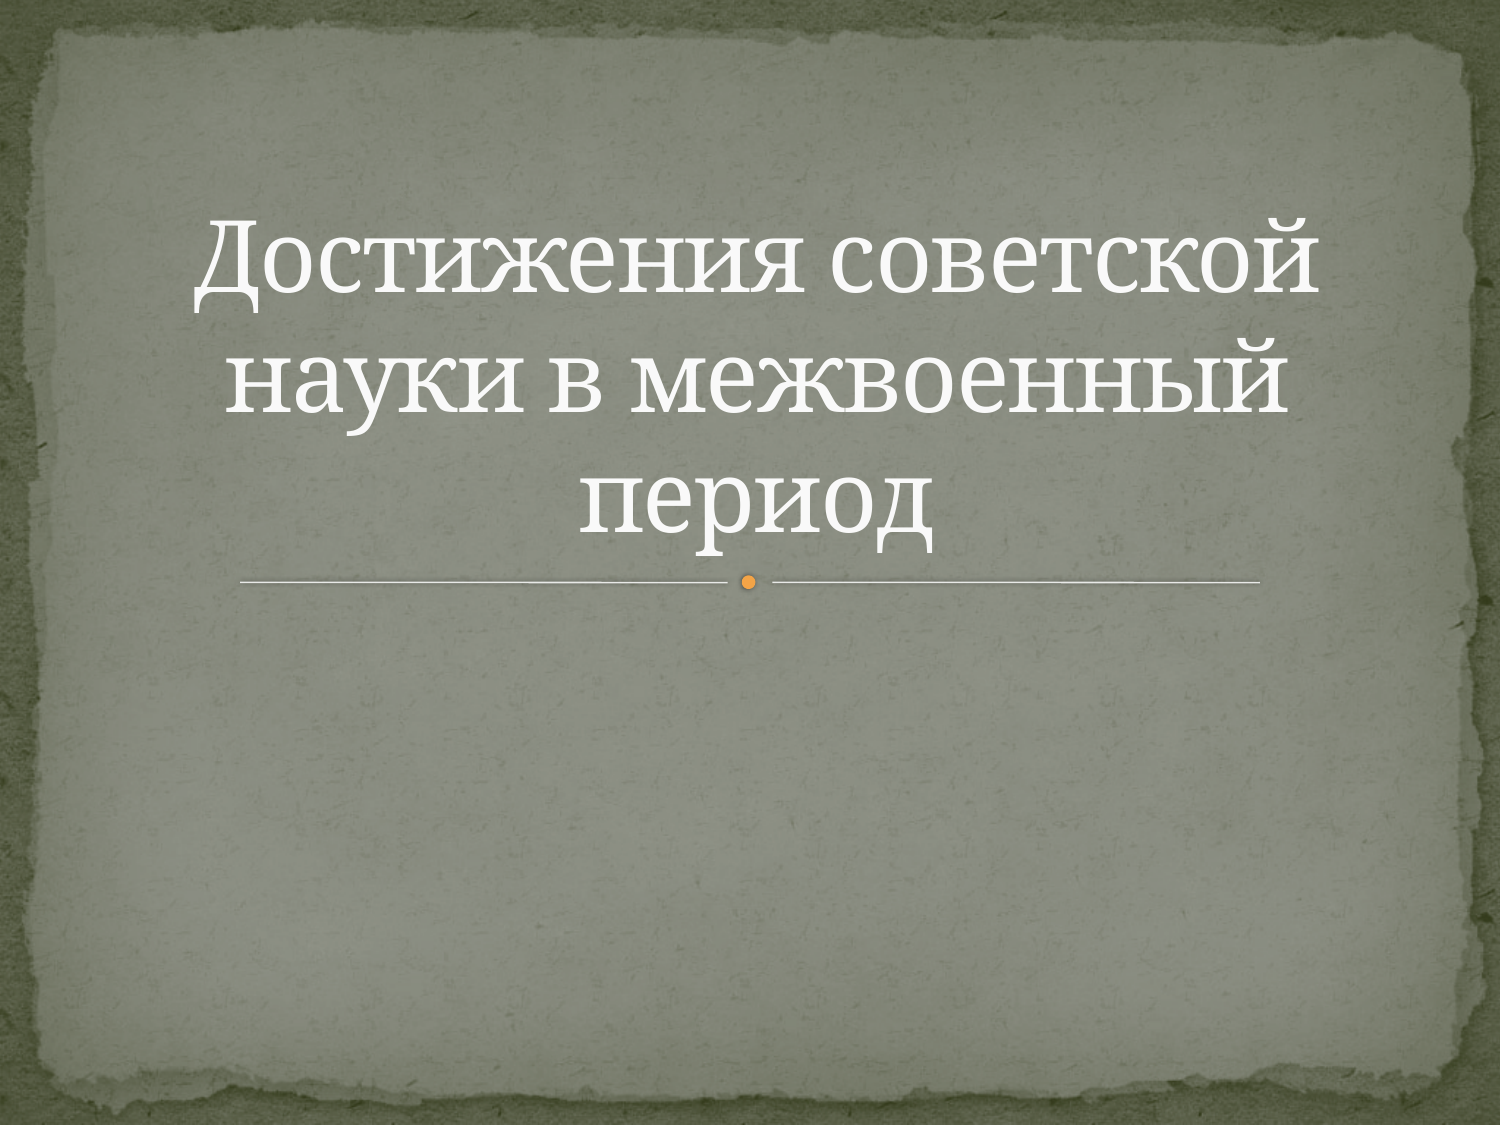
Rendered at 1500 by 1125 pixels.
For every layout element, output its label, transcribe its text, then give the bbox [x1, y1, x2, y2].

title Достижения советской науки в межвоенный период [74, 235, 1438, 561]
